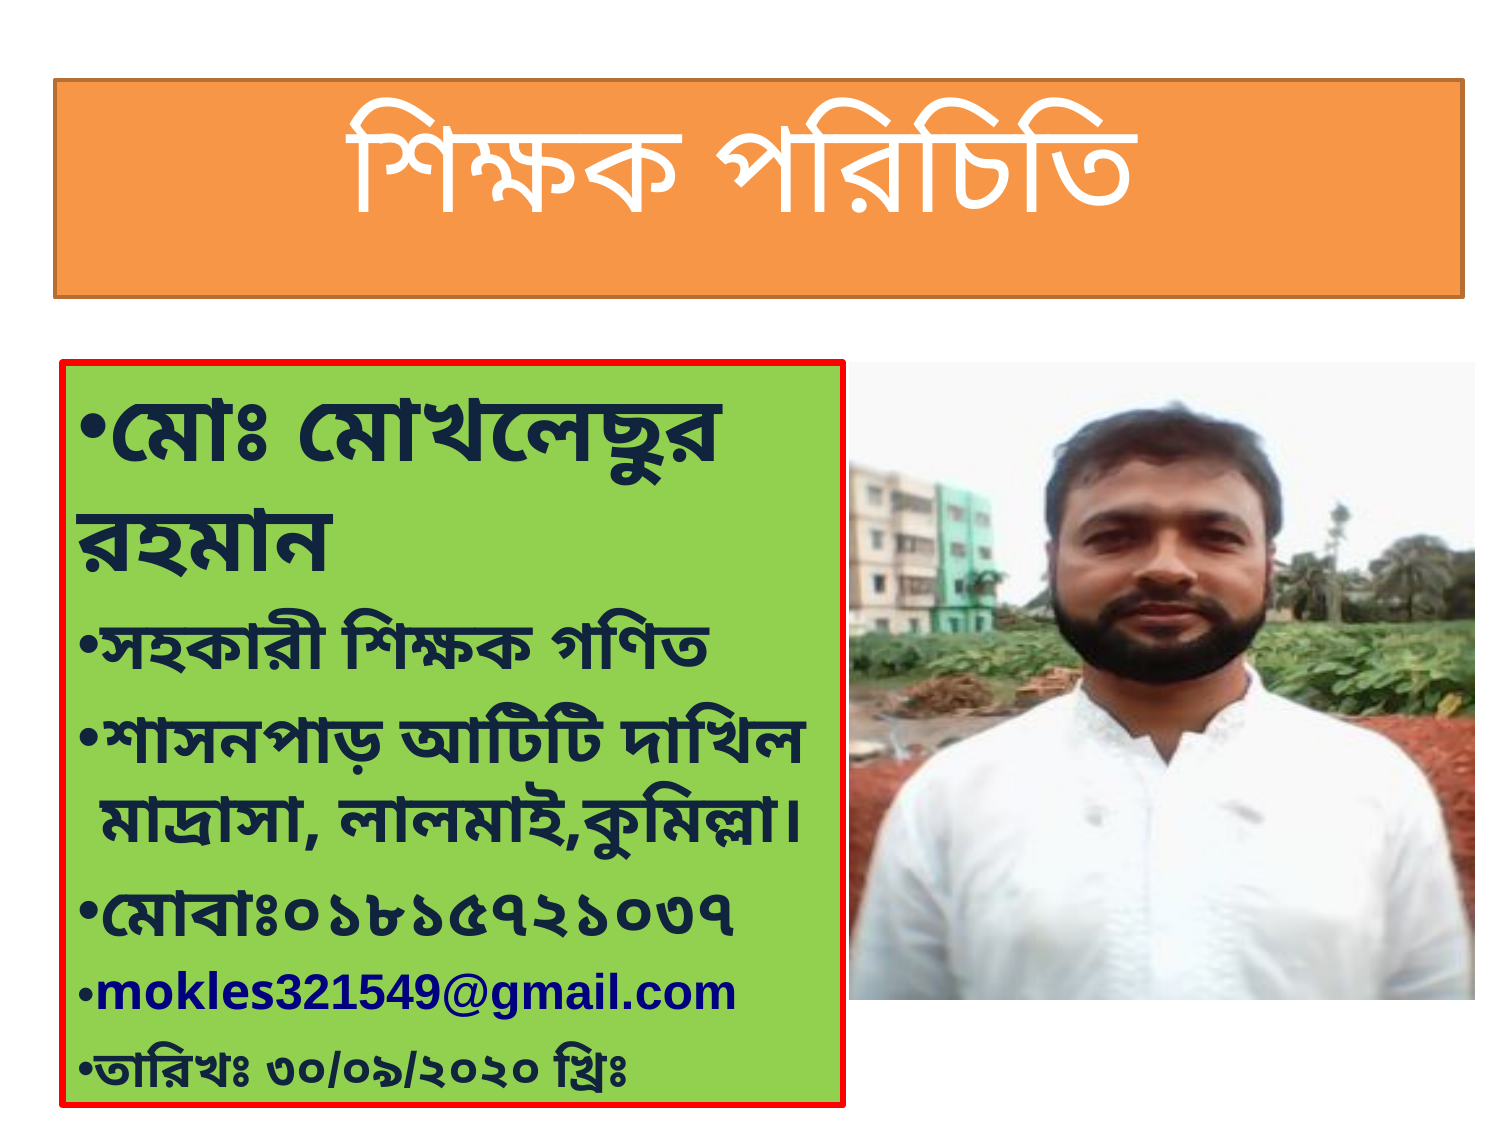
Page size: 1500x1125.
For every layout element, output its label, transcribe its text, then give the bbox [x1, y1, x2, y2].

text_box শিক্ষক পরিচিতি [53, 78, 1465, 299]
text_box মোঃ মোখলেছুর রহমান সহকারী শিক্ষক গণিত শাসনপাড় আটিটি দাখিল মাদ্রাসা, লালমাই,কুমিল্লা। মোবাঃ০১৮১৫৭২১০৩৭ mokles321549@gmail.com তারিখঃ ৩০/০৯/২০২০ খ্রিঃ [62, 362, 843, 1106]
picture [849, 362, 1476, 1001]
